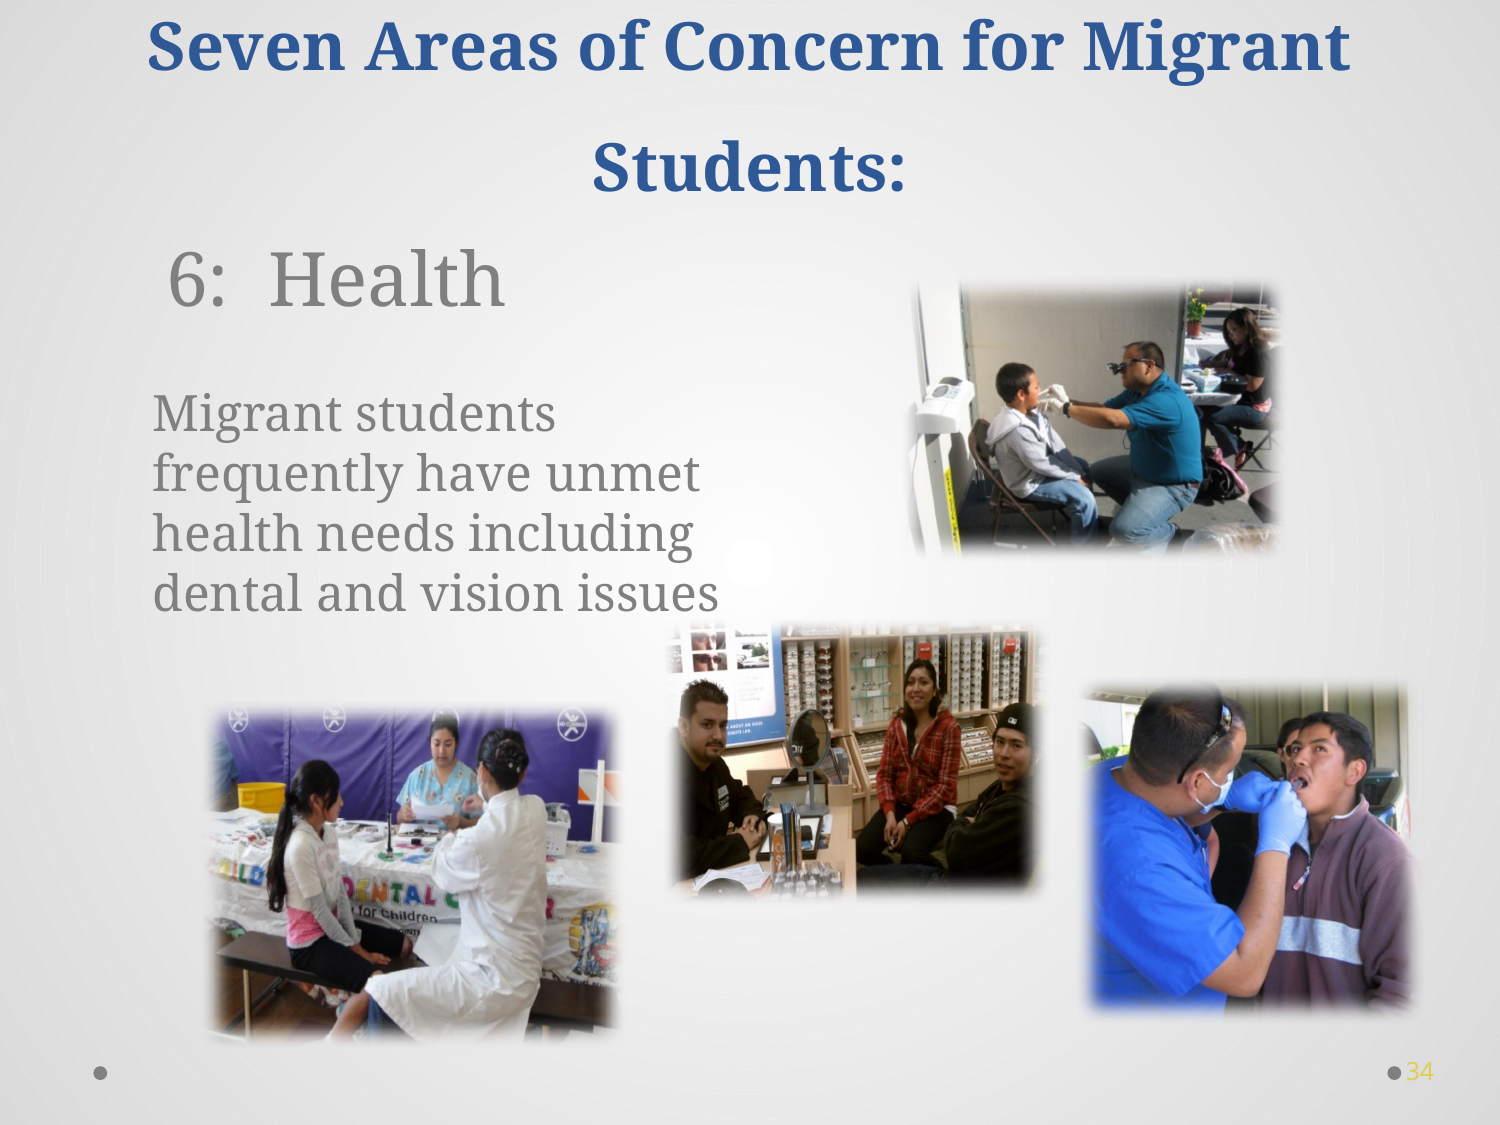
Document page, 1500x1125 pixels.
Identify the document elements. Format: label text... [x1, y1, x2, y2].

picture [899, 274, 1288, 563]
list 6: Health Migrant students frequently have unmet health needs including dental and vision issues [137, 148, 800, 900]
picture [199, 699, 626, 1051]
title Seven Areas of Concern for Migrant Students: [12, 99, 1488, 213]
slide_number 34 [1401, 1042, 1494, 1103]
picture [1074, 674, 1426, 1026]
picture [662, 617, 1051, 906]
